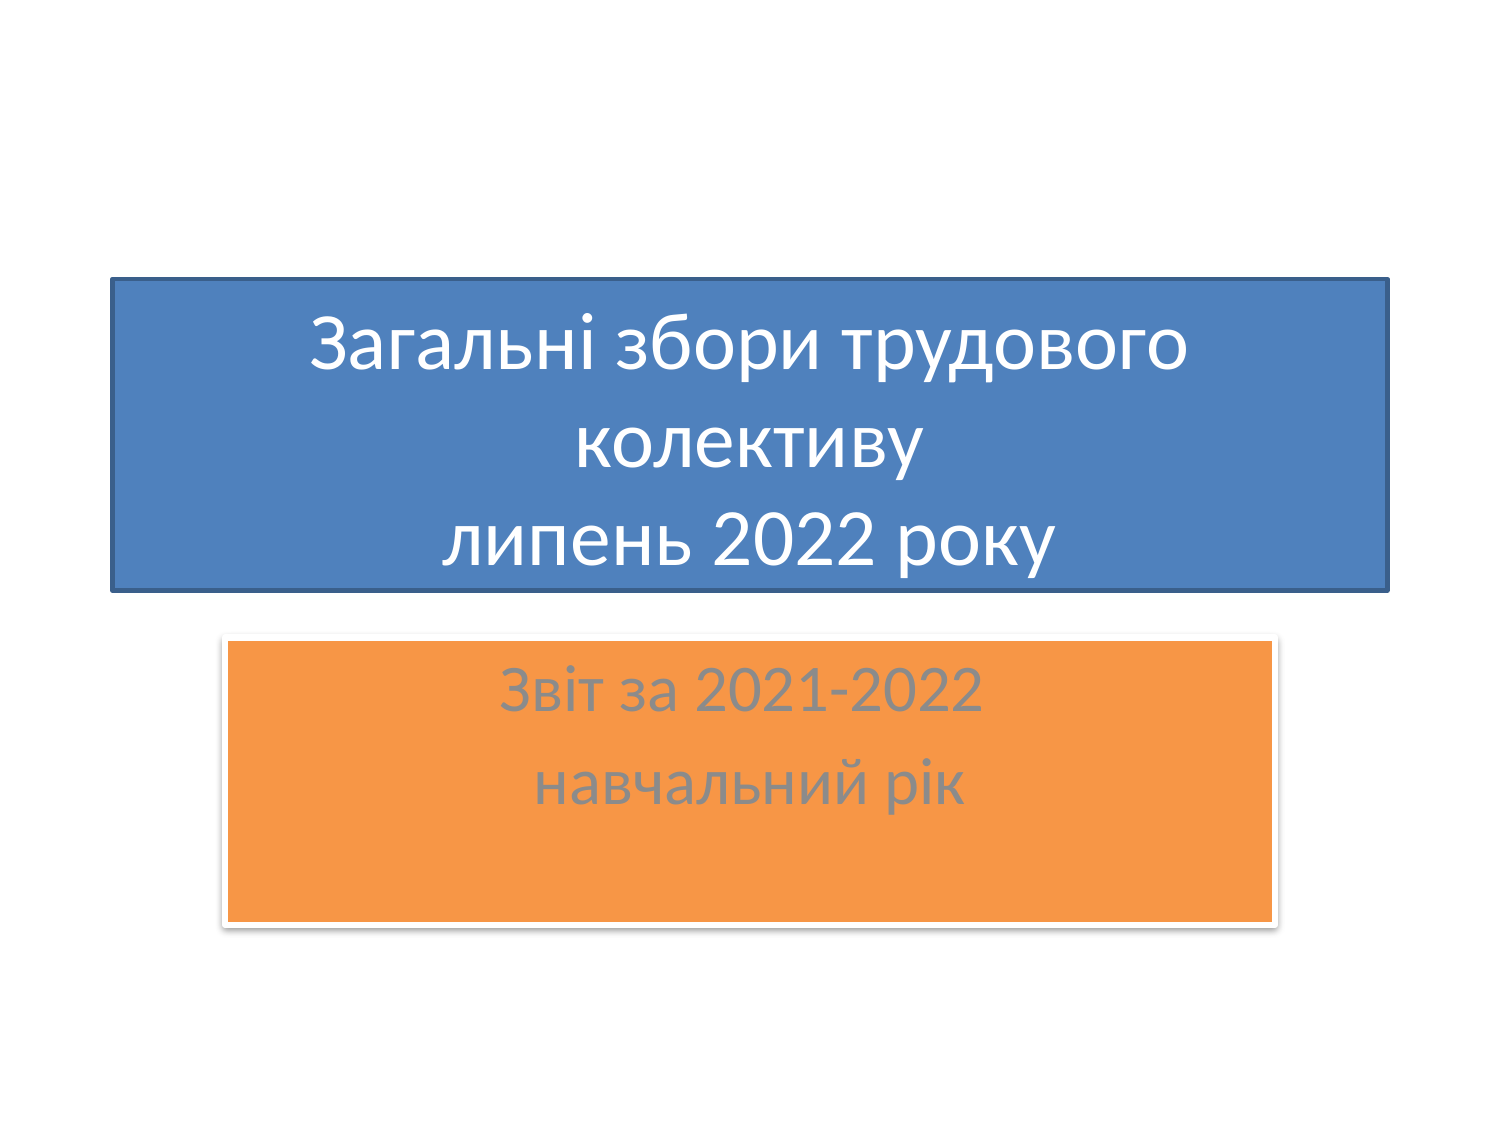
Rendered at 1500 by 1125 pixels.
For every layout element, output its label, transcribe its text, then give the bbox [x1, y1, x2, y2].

subtitle Звіт за 2021-2022 навчальний рік [222, 634, 1278, 928]
title Загальні збори трудового колективу липень 2022 року [110, 277, 1390, 593]
